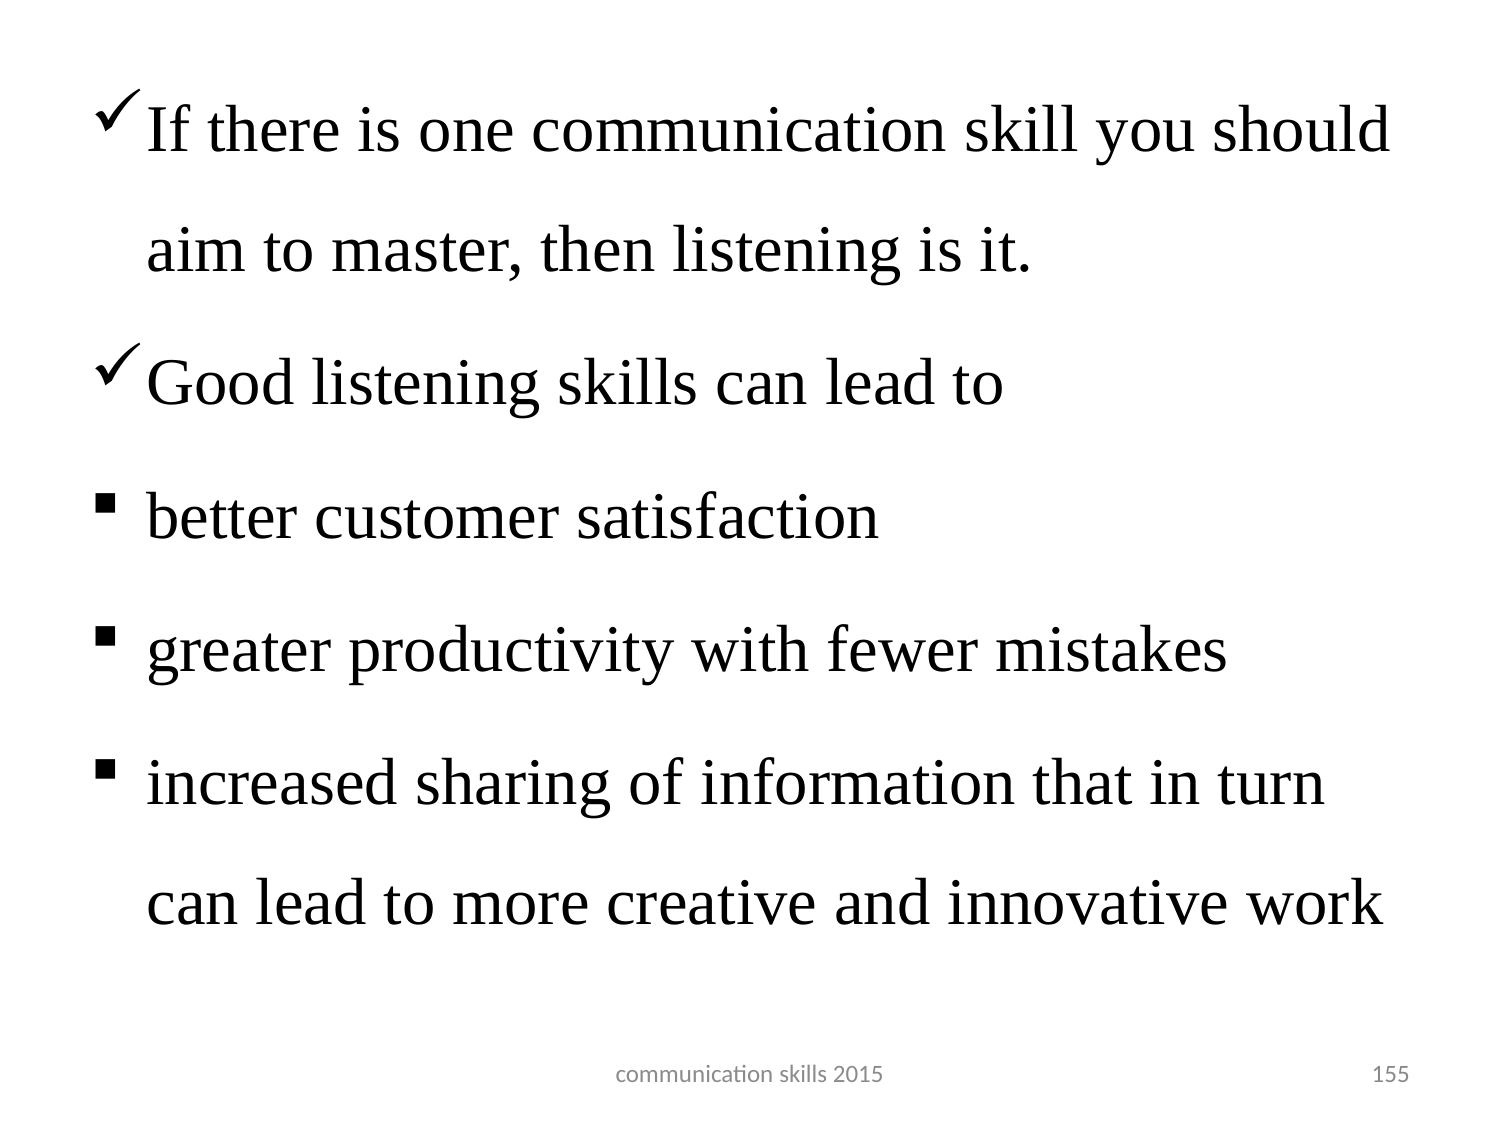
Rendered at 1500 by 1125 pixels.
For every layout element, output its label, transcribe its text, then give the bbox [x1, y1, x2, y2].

list If there is one communication skill you should aim to master, then listening is it. Good listening skills can lead to better customer satisfaction greater productivity with fewer mistakes increased sharing of information that in turn can lead to more creative and innovative work [75, 37, 1425, 1005]
footer communication skills 2015 [512, 1042, 988, 1103]
slide_number 155 [1074, 1042, 1425, 1103]
